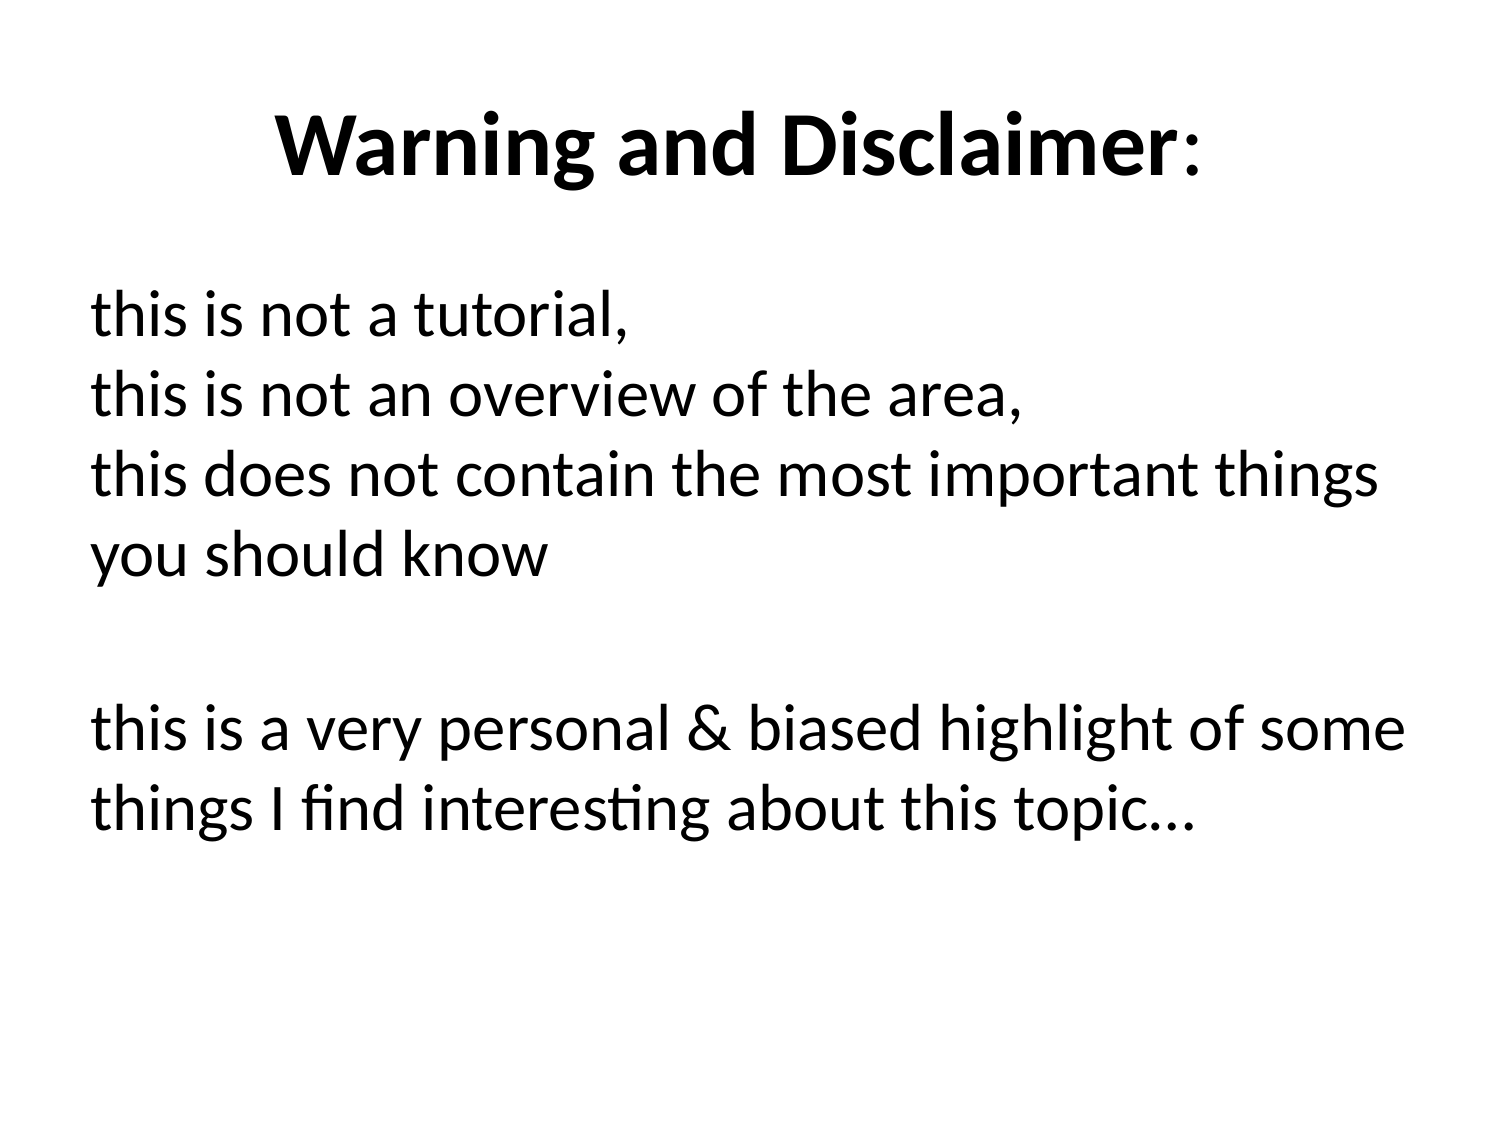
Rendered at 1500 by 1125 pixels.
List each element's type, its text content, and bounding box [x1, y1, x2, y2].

list this is not a tutorial, this is not an overview of the area, this does not contain the most important things you should know this is a very personal & biased highlight of some things I find interesting about this topic… [75, 262, 1425, 1005]
title Warning and Disclaimer: [75, 45, 1425, 233]
